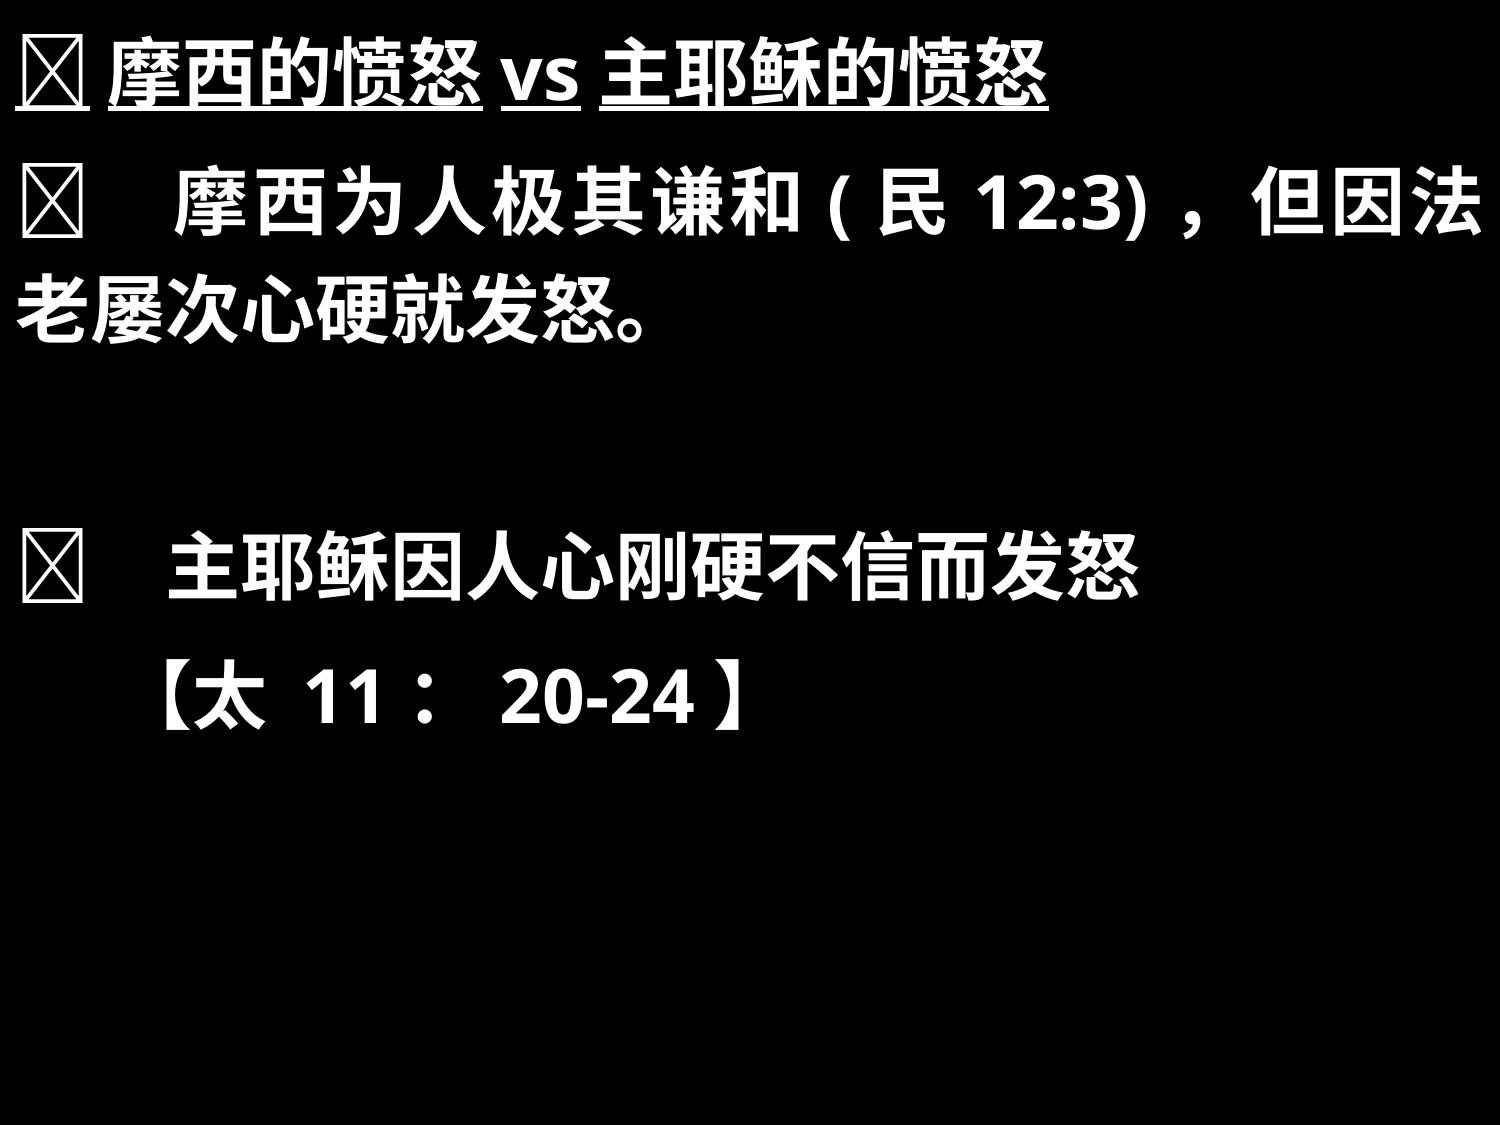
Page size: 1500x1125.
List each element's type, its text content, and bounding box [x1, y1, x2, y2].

list 摩西的愤怒vs主耶稣的愤怒  摩西为人极其谦和(民12:3)，但因法老屡次心硬就发怒。  主耶稣因人心刚硬不信而发怒 【太 11：20-24】 [0, 0, 1500, 1125]
